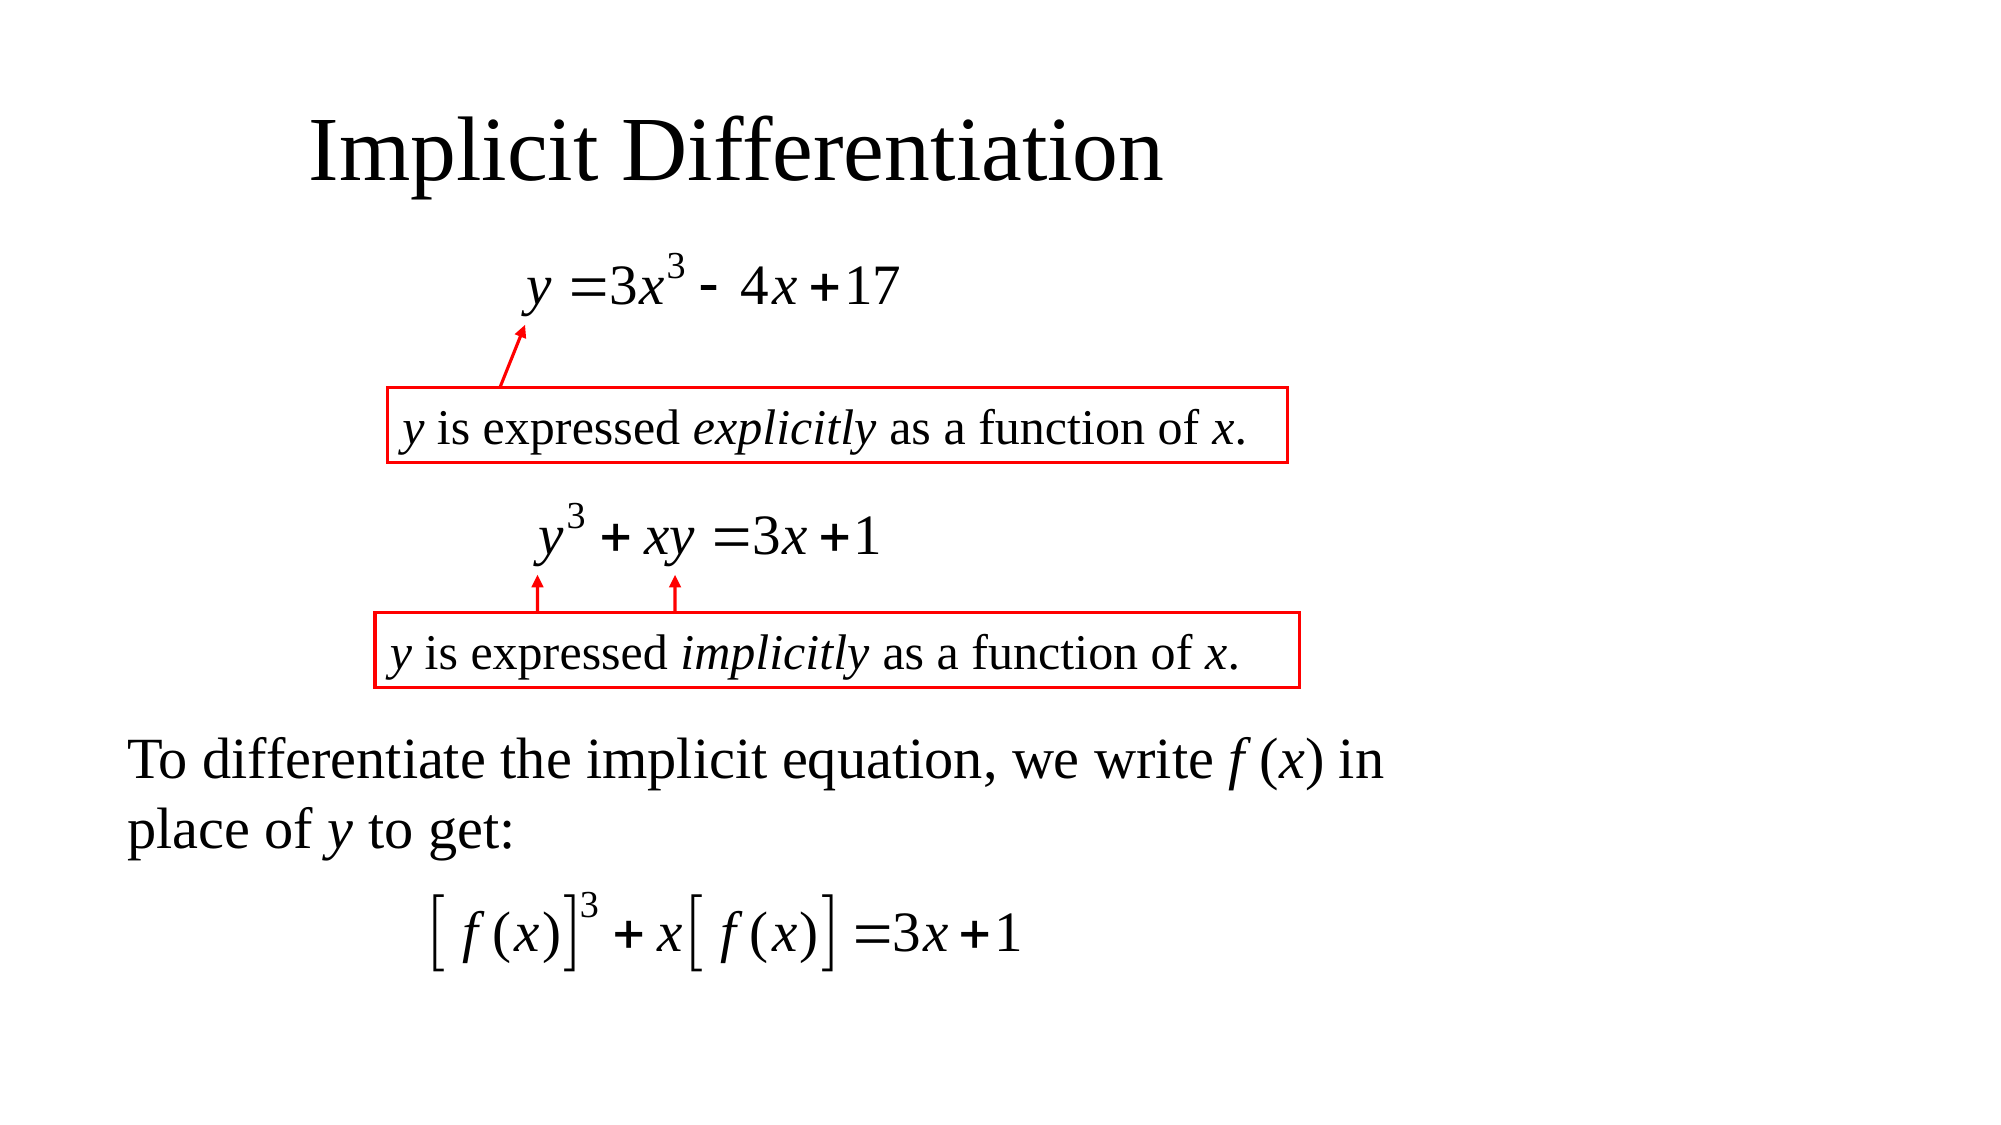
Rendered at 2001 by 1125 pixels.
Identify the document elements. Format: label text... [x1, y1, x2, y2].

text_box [512, 237, 913, 328]
text_box Implicit Differentiation [99, 50, 1375, 238]
text_box [531, 578, 544, 613]
text_box [499, 328, 527, 388]
text_box y is expressed explicitly as a function of x. [387, 387, 1288, 463]
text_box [524, 487, 887, 578]
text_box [424, 874, 1030, 985]
text_box y is expressed implicitly as a function of x. [375, 612, 1300, 688]
text_box [668, 578, 682, 613]
text_box To differentiate the implicit equation, we write f (x) in place of y to get: [112, 712, 1425, 868]
